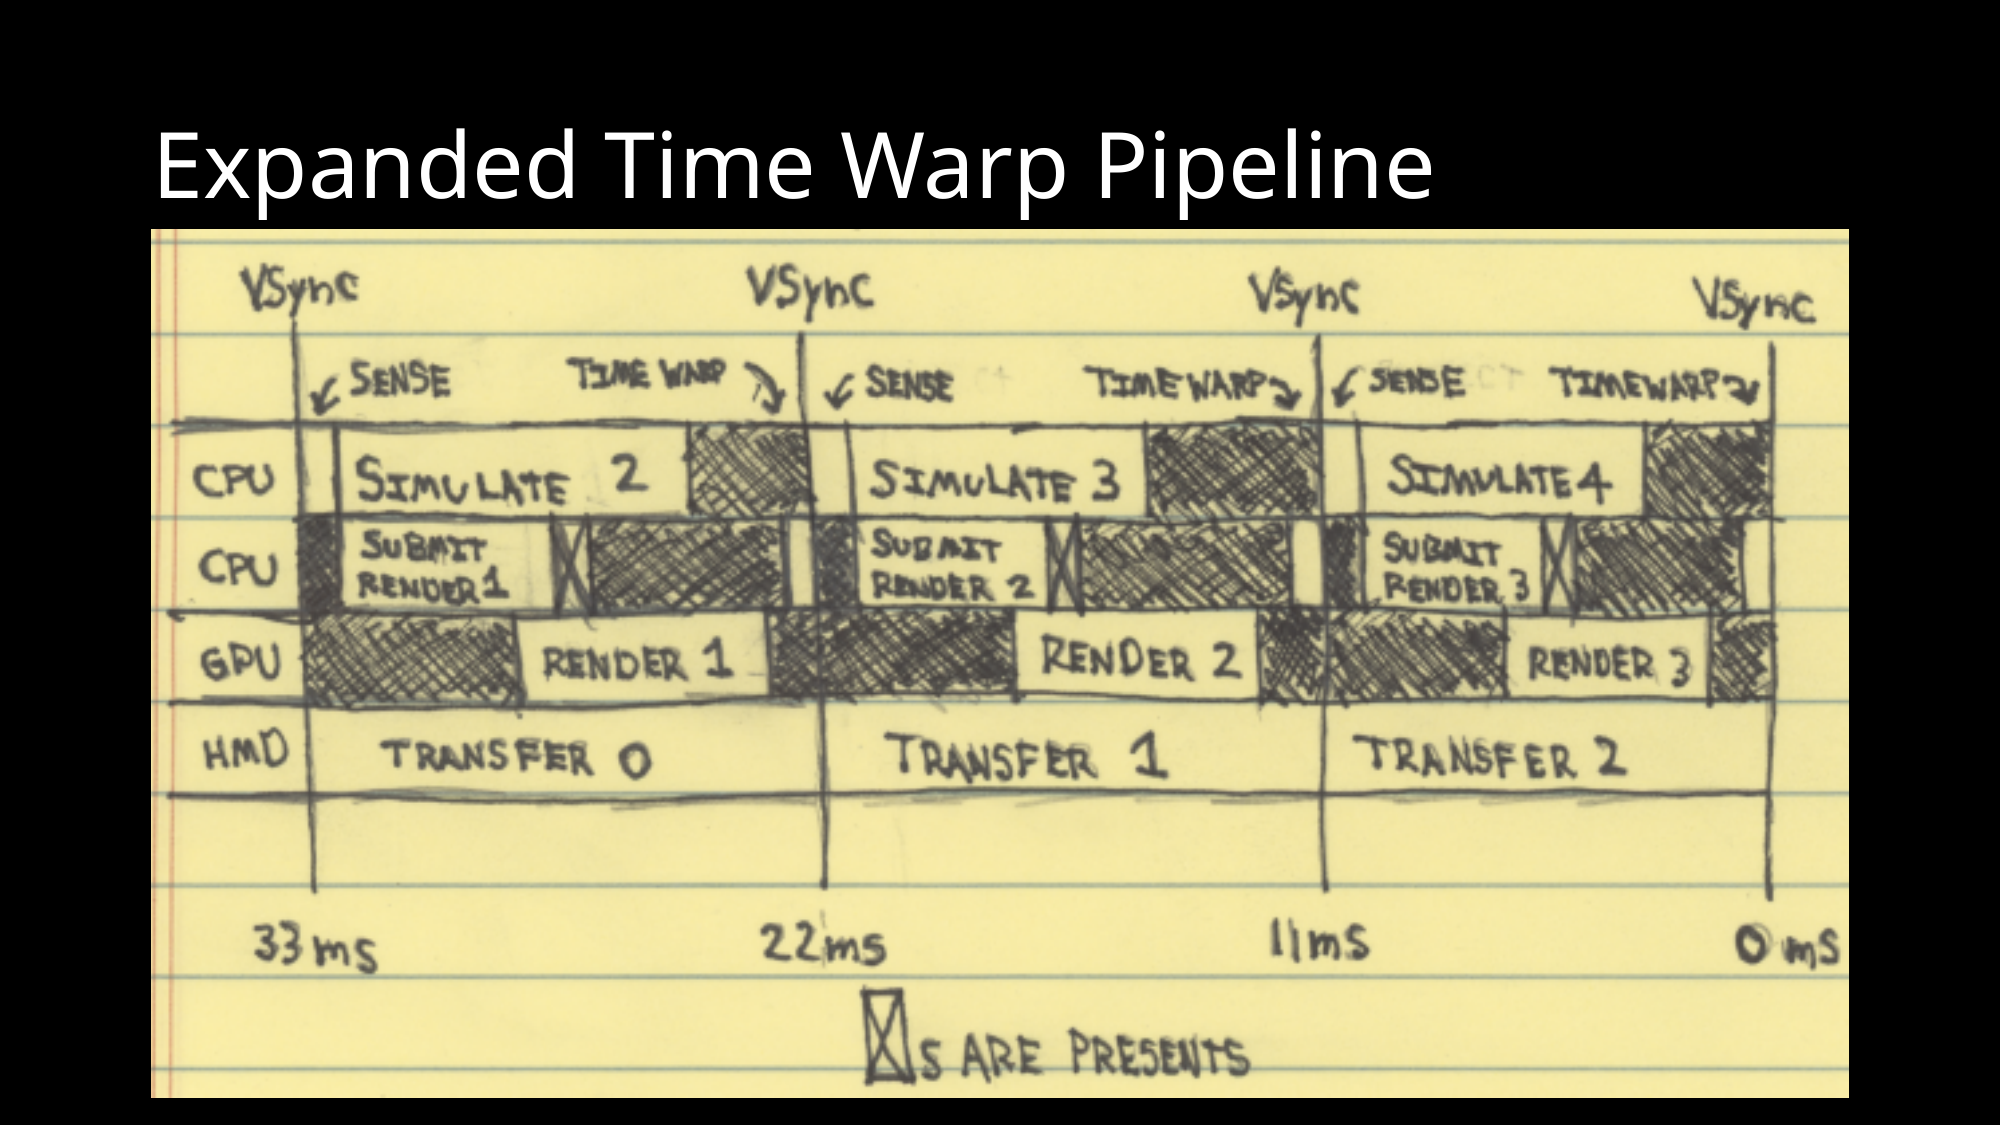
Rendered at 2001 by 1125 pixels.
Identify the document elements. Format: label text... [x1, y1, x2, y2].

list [151, 229, 1849, 1098]
title Expanded Time Warp Pipeline [137, 59, 1863, 278]
slide_number 95 [1412, 1042, 1863, 1103]
